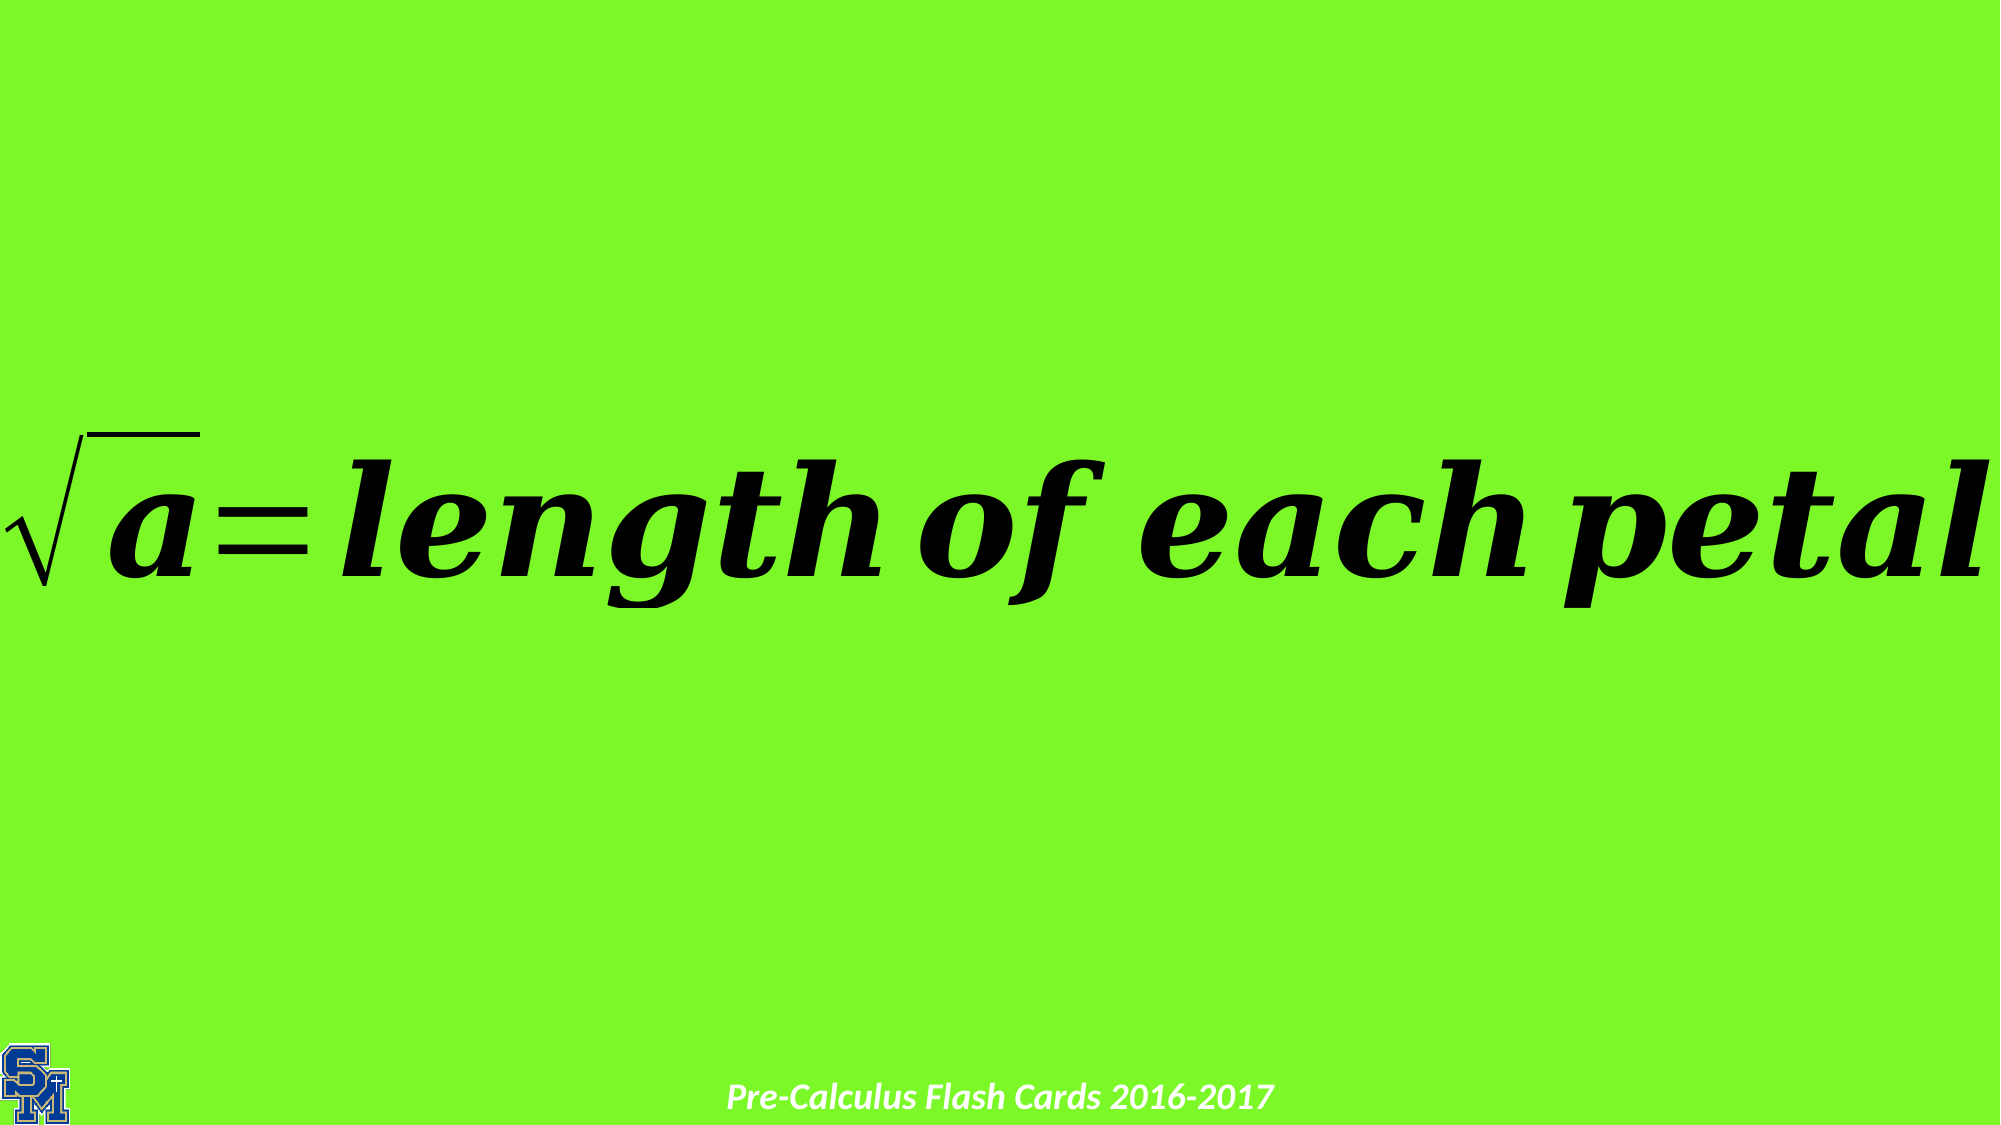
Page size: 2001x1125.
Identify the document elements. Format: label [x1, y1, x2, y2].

picture [0, 1043, 70, 1125]
